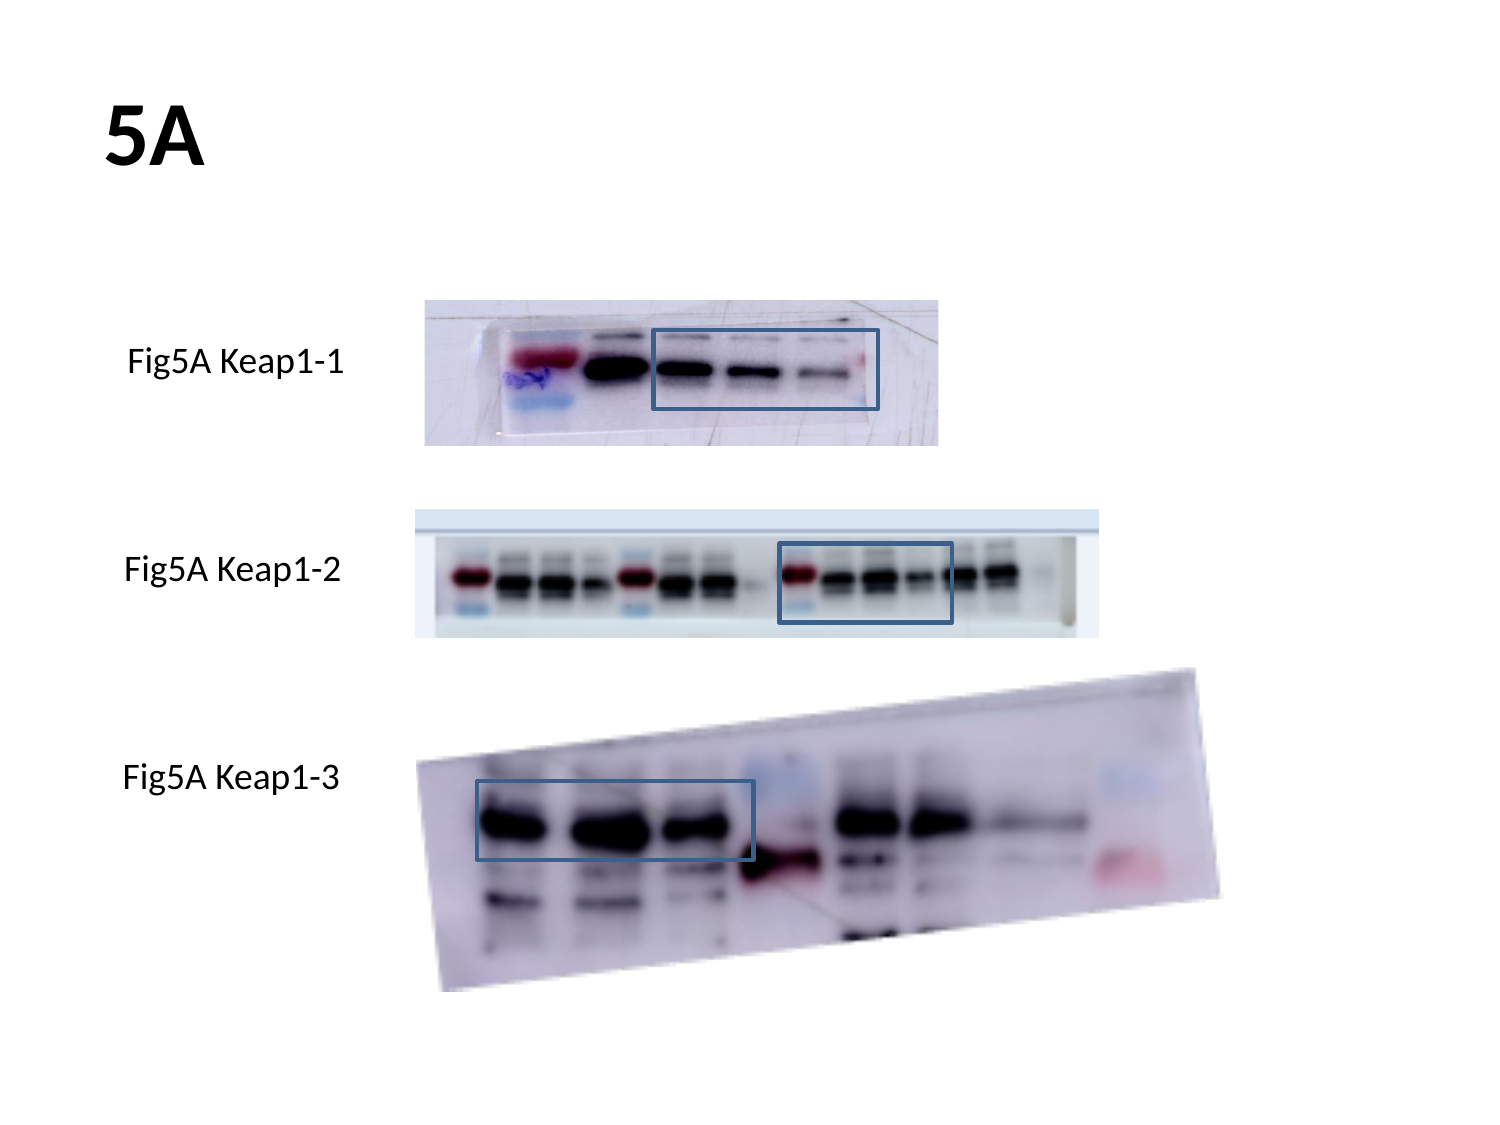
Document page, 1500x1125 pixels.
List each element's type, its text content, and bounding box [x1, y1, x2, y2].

picture [424, 300, 939, 447]
text_box 5A [88, 66, 384, 191]
text_box Fig5A Keap1-3 [108, 744, 356, 804]
picture [383, 661, 1256, 1018]
text_box Fig5A Keap1-1 [112, 328, 360, 389]
text_box Fig5A Keap1-2 [109, 536, 357, 597]
picture [415, 509, 1099, 639]
